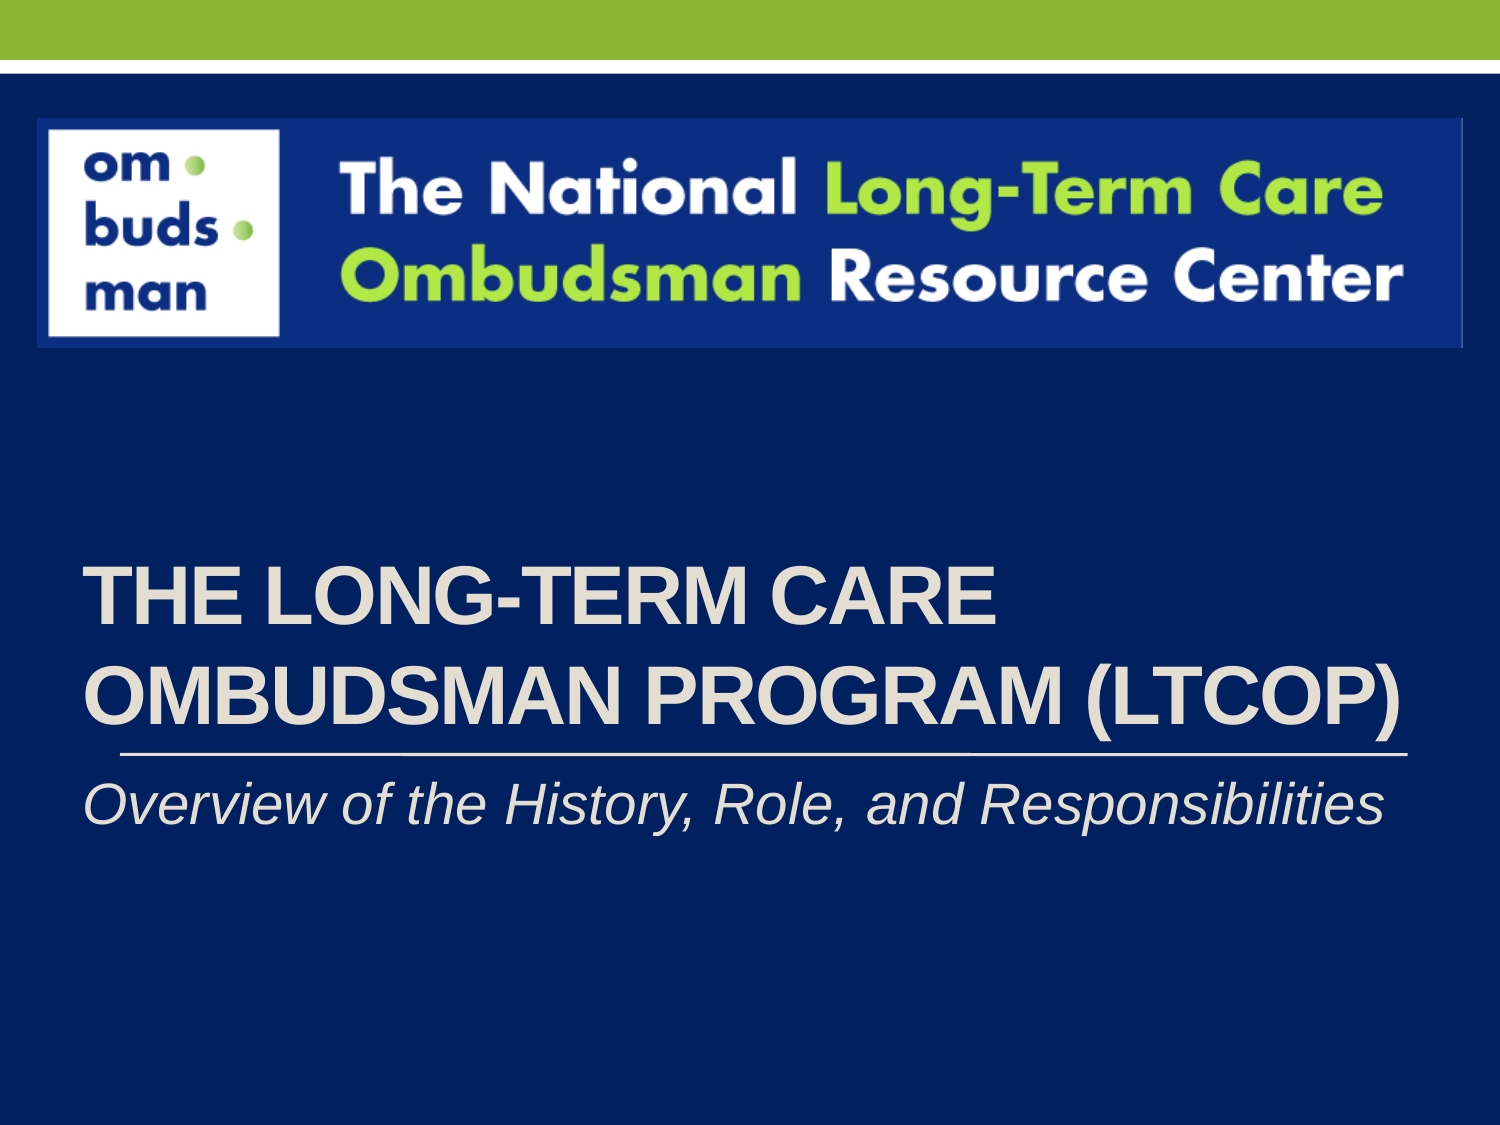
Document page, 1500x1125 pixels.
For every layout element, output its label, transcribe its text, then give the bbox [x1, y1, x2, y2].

picture [37, 118, 1463, 349]
list Overview of the History, Role, and Responsibilities [67, 758, 1424, 1006]
title The long-term care ombudsman program (LTCOP) [67, 450, 1424, 749]
